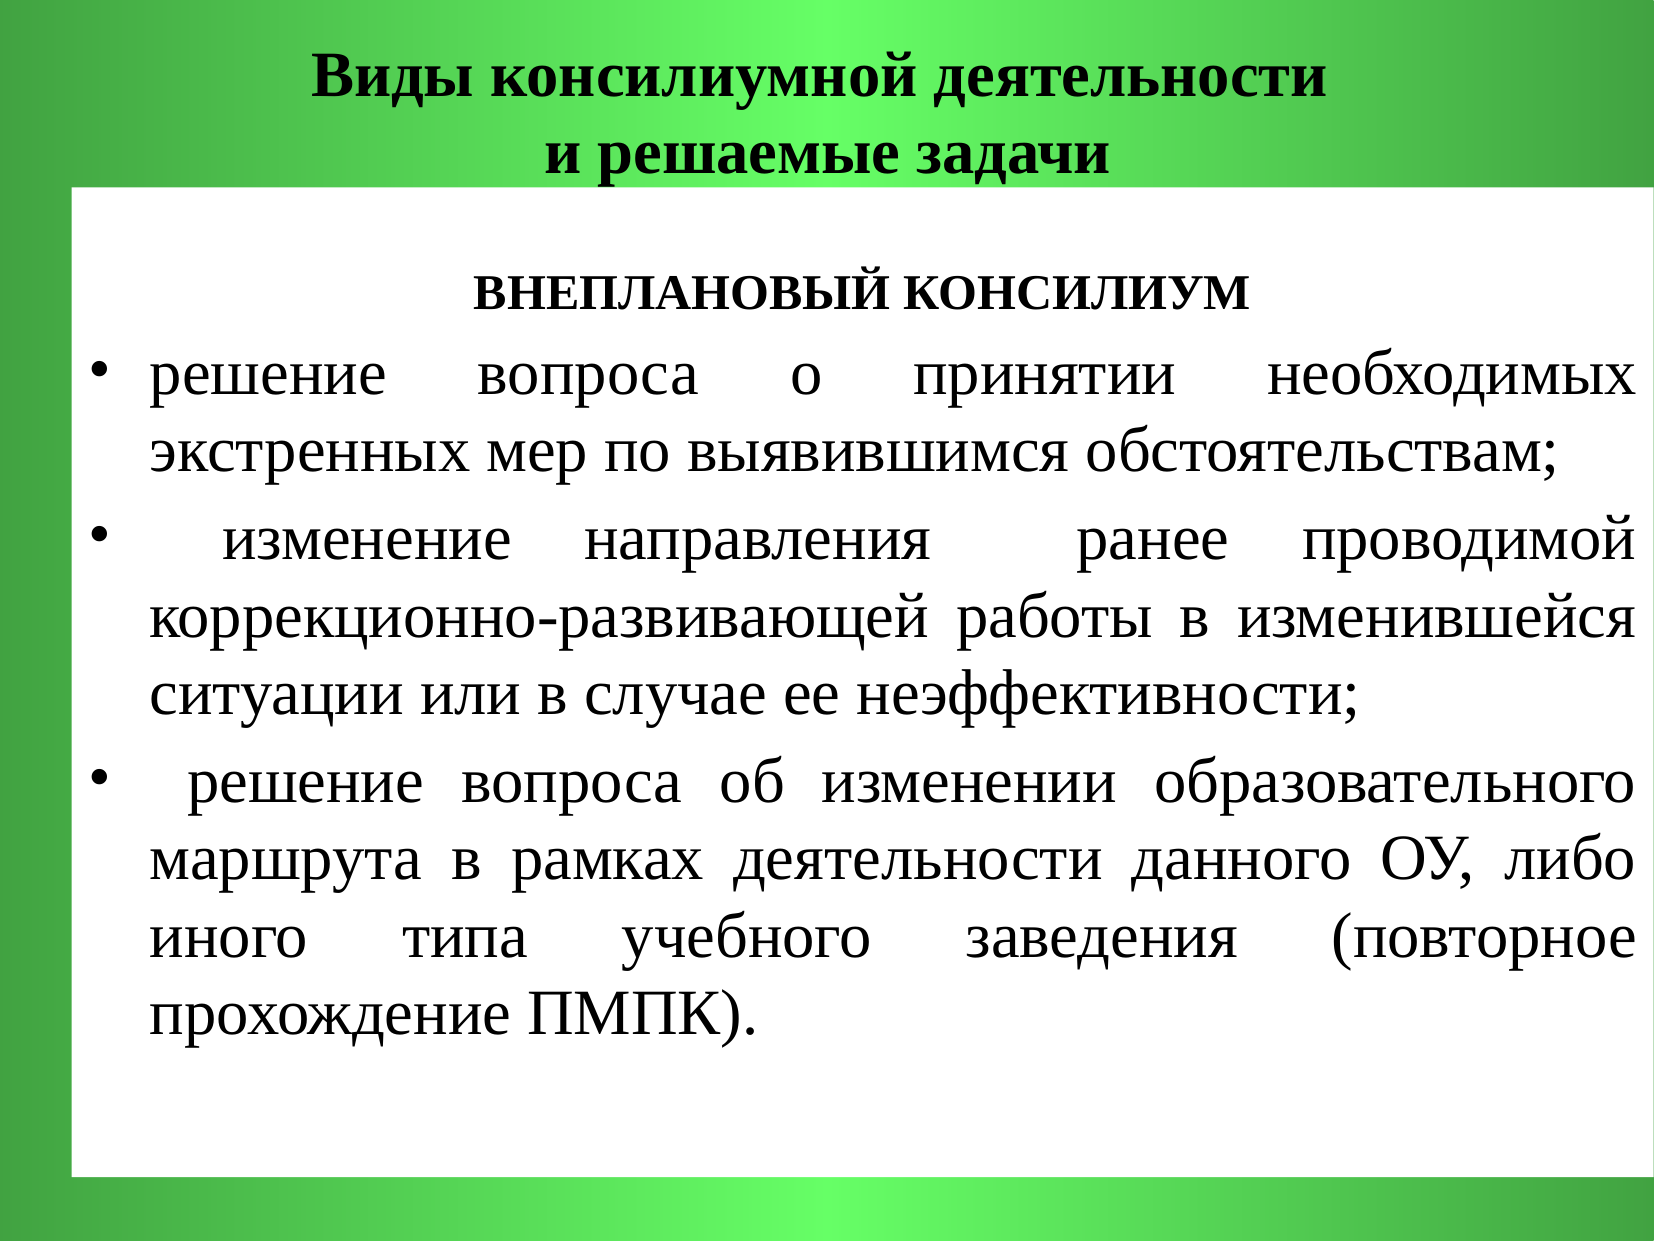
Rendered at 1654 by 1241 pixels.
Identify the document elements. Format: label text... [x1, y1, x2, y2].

text_box Виды консилиумной деятельности и решаемые задачи [83, 34, 1573, 185]
text_box ВНЕПЛАНОВЫЙ КОНСИЛИУМ решение вопроса о принятии необходимых экстренных мер по выявившимся обстоятельствам; изменение направления ранее проводимой коррекционно-развивающей работы в изменившейся ситуации или в случае ее неэффективности; решение вопроса об изменении образовательного маршрута в рамках деятельности данного ОУ, либо иного типа учебного заведения (повторное прохождение ПМПК). [71, 187, 1654, 1178]
